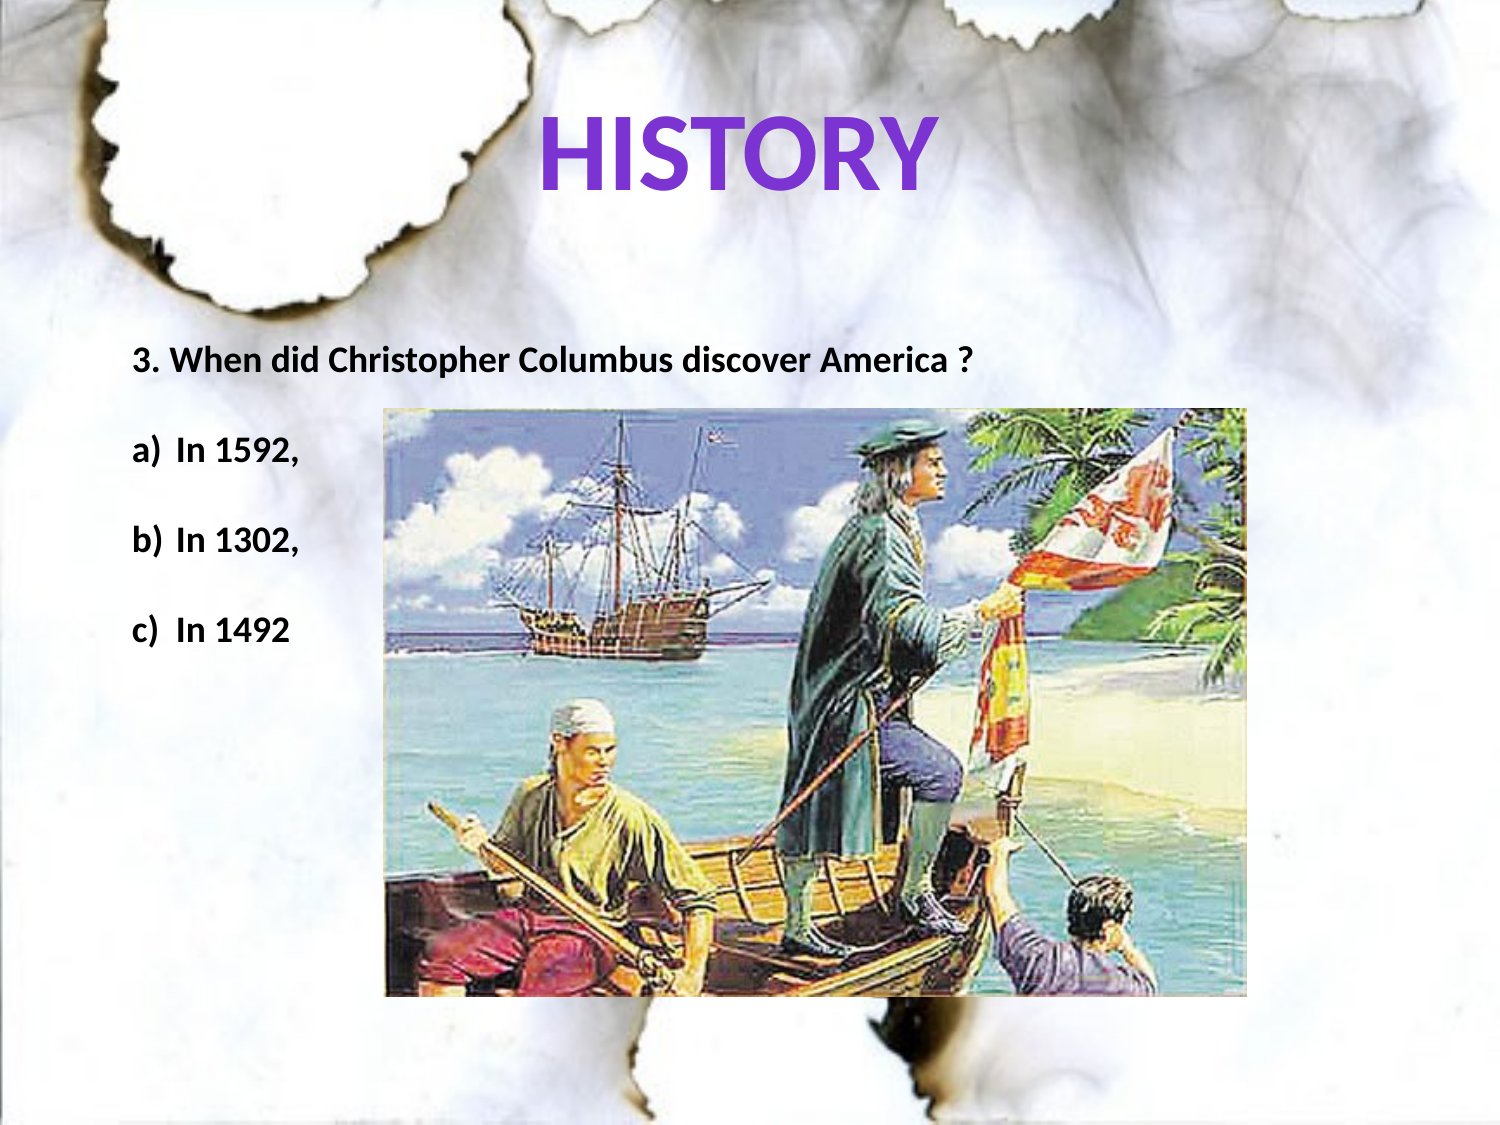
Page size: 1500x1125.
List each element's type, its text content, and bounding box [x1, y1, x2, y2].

text_box HISTORY [375, 70, 1102, 220]
text_box 3. When did Christopher Columbus discover America ? In 1592, In 1302, In 1492 [117, 328, 1465, 658]
picture [0, 0, 1500, 1125]
